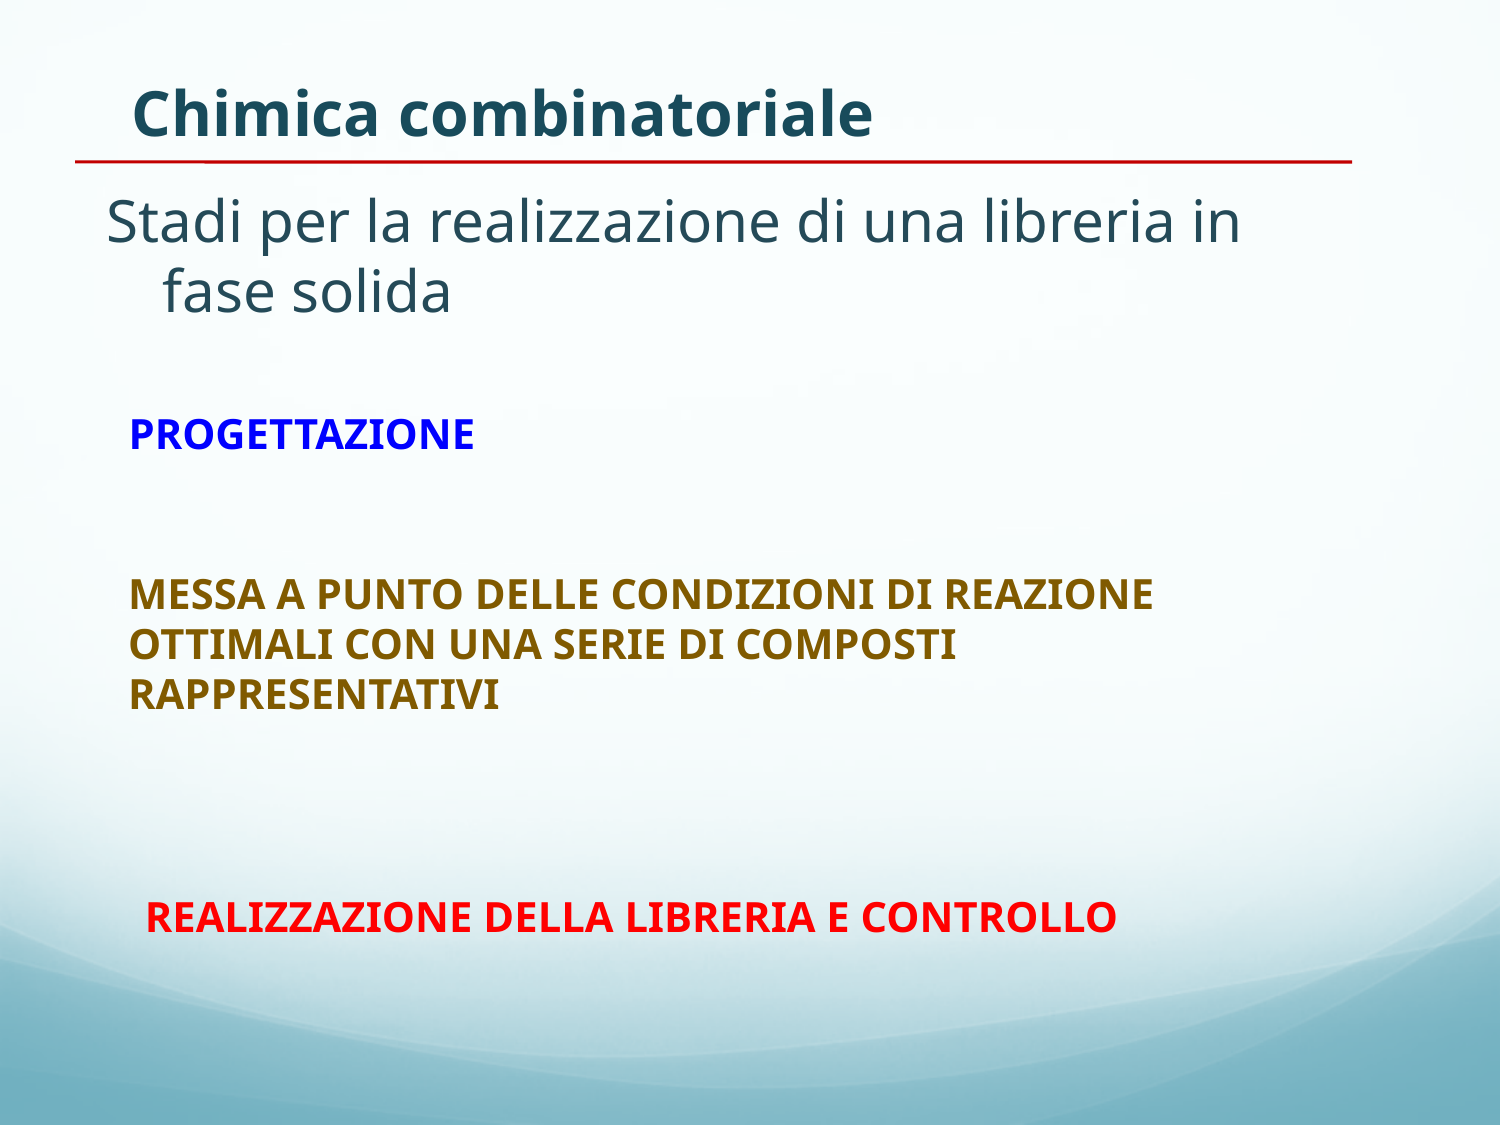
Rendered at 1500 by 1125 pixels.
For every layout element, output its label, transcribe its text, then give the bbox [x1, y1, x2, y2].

text_box PROGETTAZIONE [113, 400, 491, 466]
text_box Stadi per la realizzazione di una libreria in fase solida [91, 176, 1367, 272]
text_box REALIZZAZIONE DELLA LIBRERIA E CONTROLLO [130, 883, 1134, 949]
text_box Chimica combinatoriale [117, 66, 891, 157]
text_box MESSA A PUNTO DELLE CONDIZIONI DI REAZIONE OTTIMALI CON UNA SERIE DI COMPOSTI RAPPRESENTATIVI [113, 560, 1293, 726]
